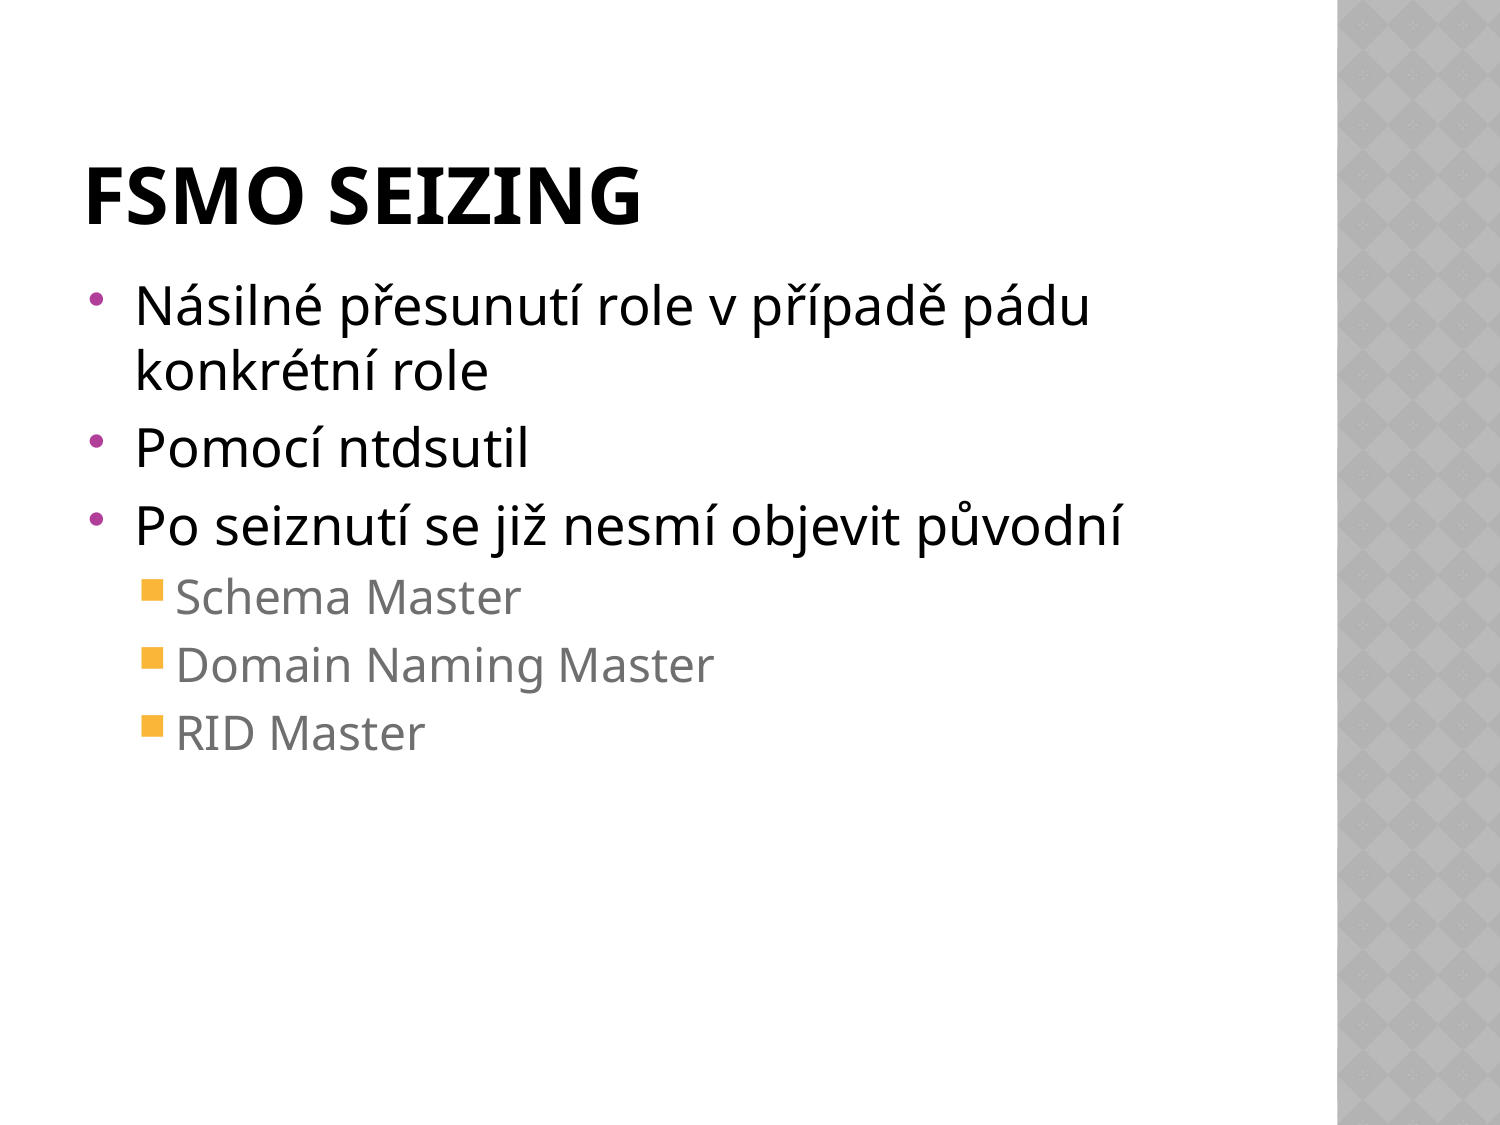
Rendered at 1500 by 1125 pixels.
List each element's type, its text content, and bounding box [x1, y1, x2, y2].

title FSMO SeIzing [75, 52, 1263, 240]
list Násilné přesunutí role v případě pádu konkrétní role Pomocí ntdsutil Po seiznutí se již nesmí objevit původní Schema Master Domain Naming Master RID Master [75, 264, 1263, 1059]
